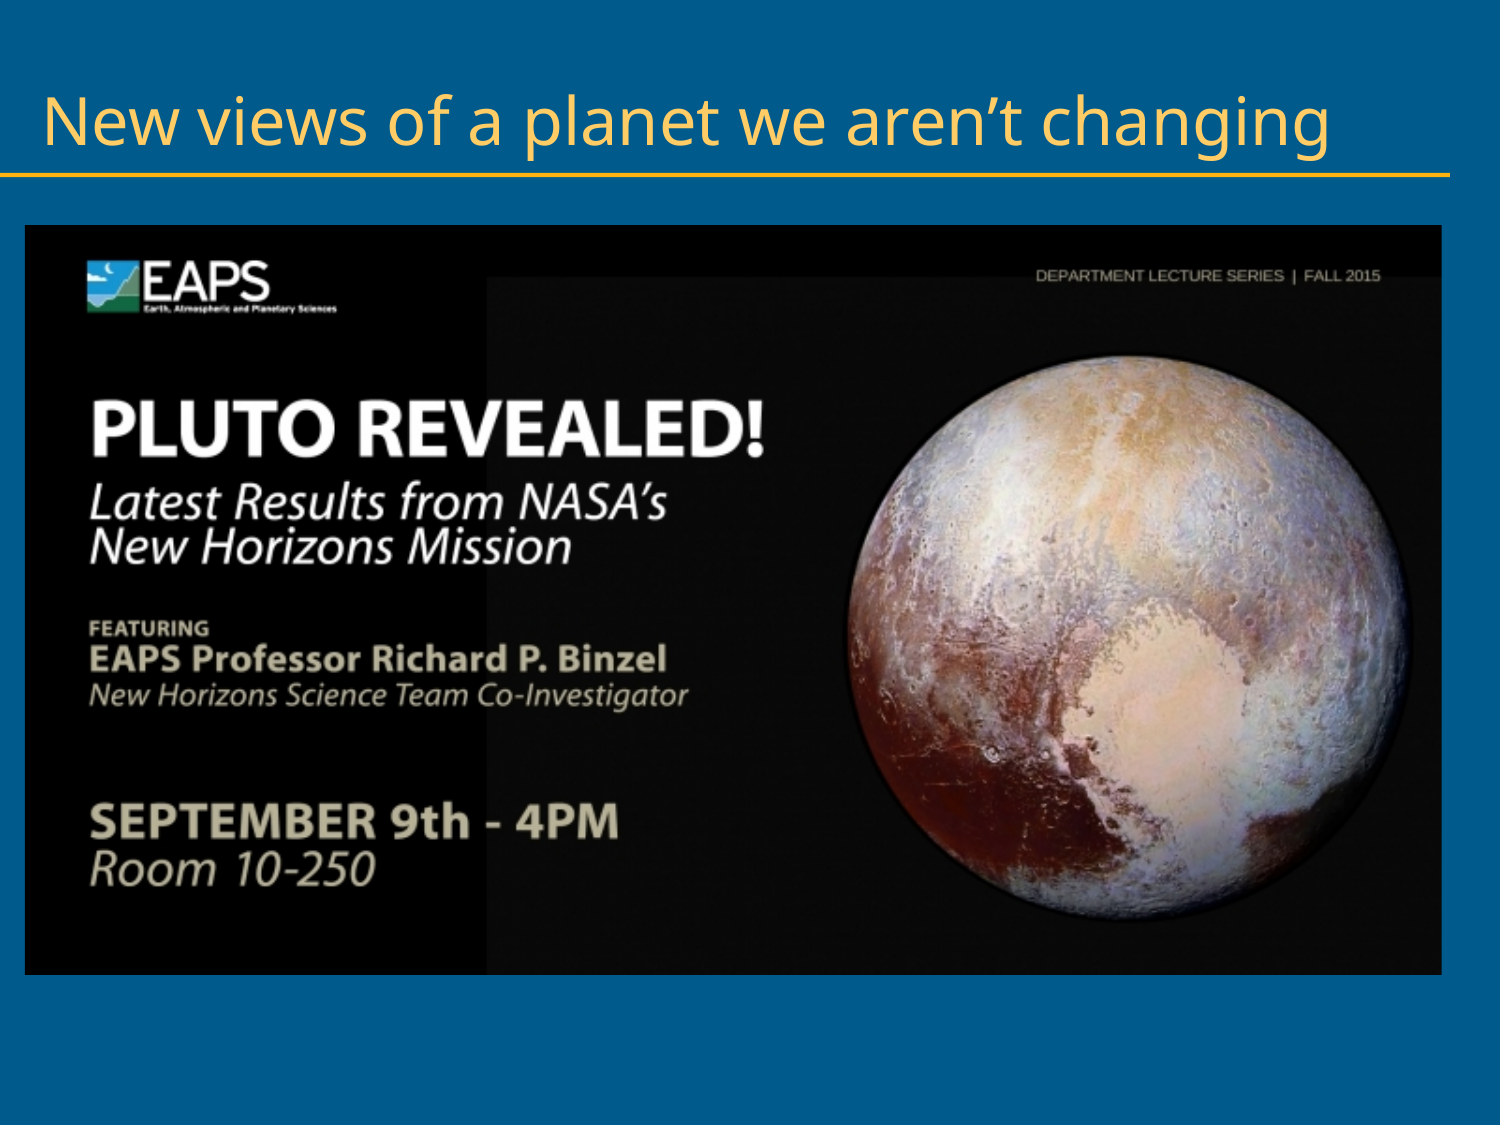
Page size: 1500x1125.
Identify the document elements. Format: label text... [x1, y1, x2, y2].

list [24, 224, 1442, 976]
title New views of a planet we aren’t changing [0, 24, 1438, 213]
